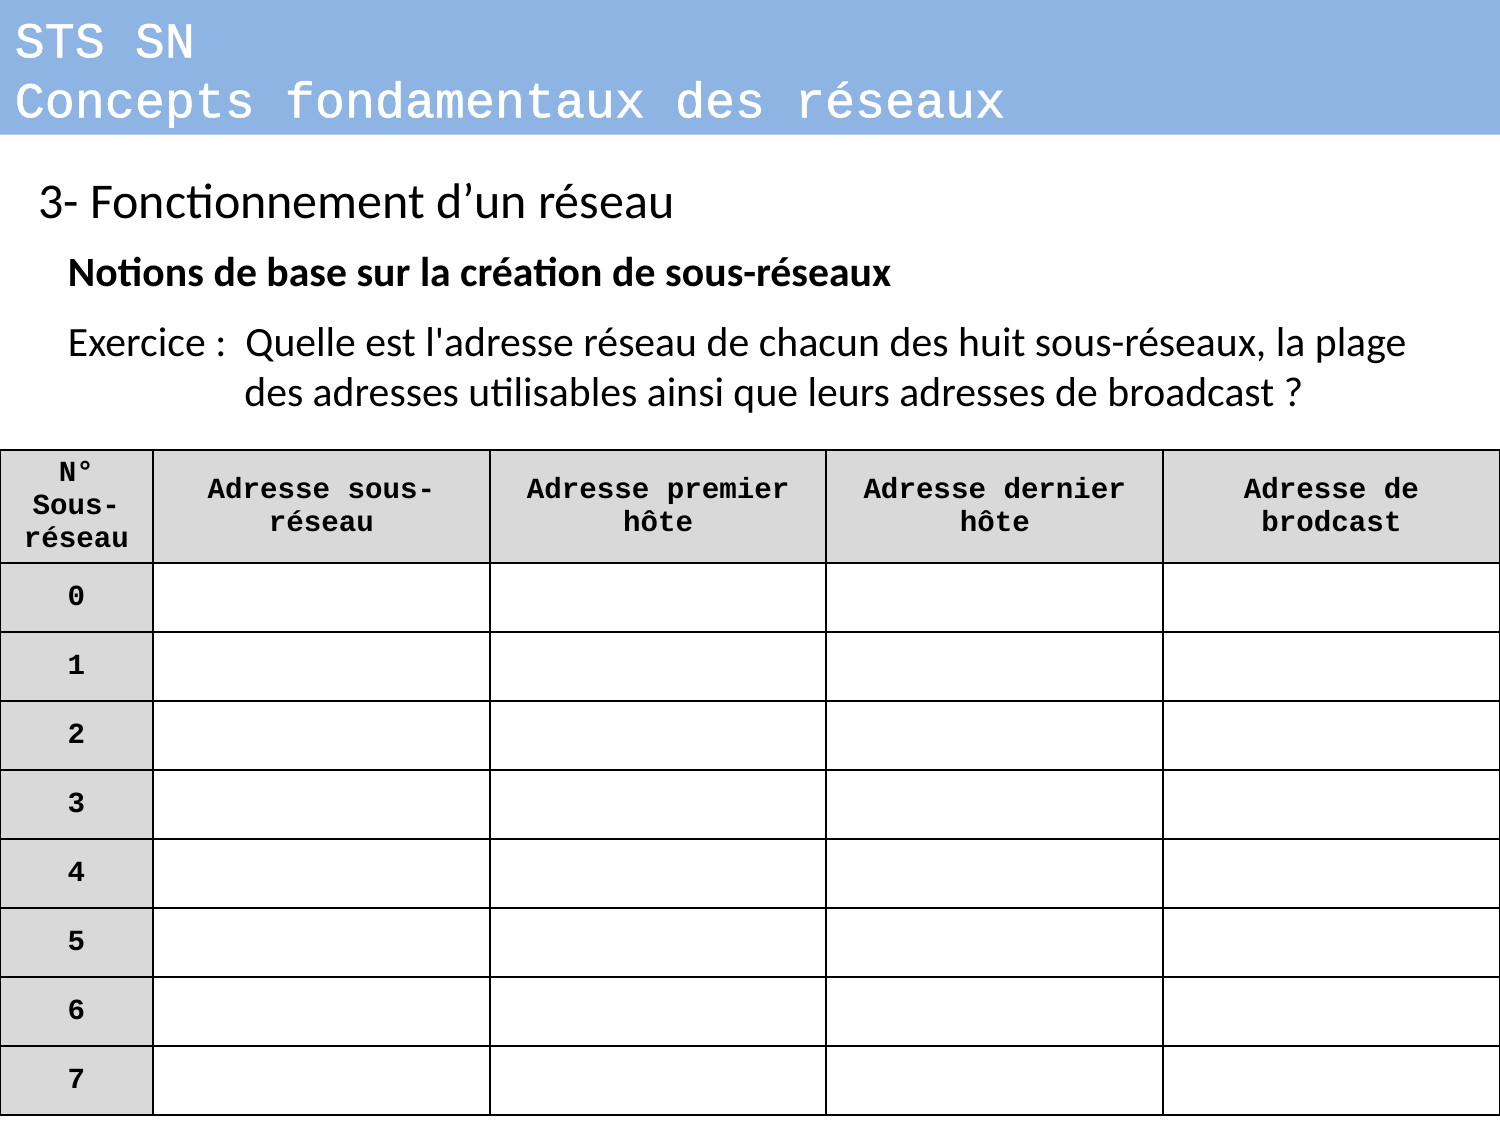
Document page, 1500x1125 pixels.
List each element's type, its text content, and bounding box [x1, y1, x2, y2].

text_box [0, 0, 1500, 75]
table_cell [827, 840, 1162, 907]
table_cell 1 [1, 633, 152, 700]
table_cell [827, 771, 1162, 838]
table_cell [1164, 702, 1499, 769]
table_header Adresse sous-réseau [154, 451, 489, 562]
table_cell [1164, 978, 1499, 1045]
text_box STS SN Concepts fondamentaux des réseaux [0, 75, 1500, 135]
table_cell [827, 909, 1162, 976]
table_cell [1164, 909, 1499, 976]
table_header Adresse dernier hôte [827, 451, 1162, 562]
table_cell 4 [1, 840, 152, 907]
table_cell [1164, 1047, 1499, 1114]
table_cell [1164, 564, 1499, 631]
table_cell [491, 633, 825, 700]
table_cell [491, 702, 825, 769]
table_cell [154, 771, 489, 838]
table_cell [154, 633, 489, 700]
table_cell [154, 564, 489, 631]
table_cell [154, 840, 489, 907]
table_cell [827, 702, 1162, 769]
table_cell 5 [1, 909, 152, 976]
table_header Adresse de brodcast [1164, 451, 1499, 562]
table_cell 7 [1, 1047, 152, 1114]
table_header N° Sous-réseau [1, 451, 152, 562]
table_cell [827, 564, 1162, 631]
table_cell [154, 702, 489, 769]
table_cell [154, 1047, 489, 1114]
table_cell [491, 978, 825, 1045]
table_cell [1164, 771, 1499, 838]
table_header Adresse premier hôte [491, 451, 825, 562]
table_cell [154, 978, 489, 1045]
table_cell [827, 978, 1162, 1045]
table_cell 0 [1, 564, 152, 631]
text_box 3- Fonctionnement d’un réseau [23, 160, 690, 236]
table_cell [491, 1047, 825, 1114]
table_cell [1164, 840, 1499, 907]
table_cell [154, 909, 489, 976]
table_cell [491, 909, 825, 976]
table_cell [491, 840, 825, 907]
table_cell 6 [1, 978, 152, 1045]
table_cell [827, 633, 1162, 700]
table_cell 2 [1, 702, 152, 769]
text_box Notions de base sur la création de sous-réseaux Exercice : Quelle est l'adresse réseau de chacun des huit sous-réseaux, la plage des adresses utilisables ainsi que leurs adresses de broadcast ? [53, 237, 1459, 449]
table_cell [491, 771, 825, 838]
table_cell 3 [1, 771, 152, 838]
table_cell [827, 1047, 1162, 1114]
table_cell [491, 564, 825, 631]
table_cell [1164, 633, 1499, 700]
